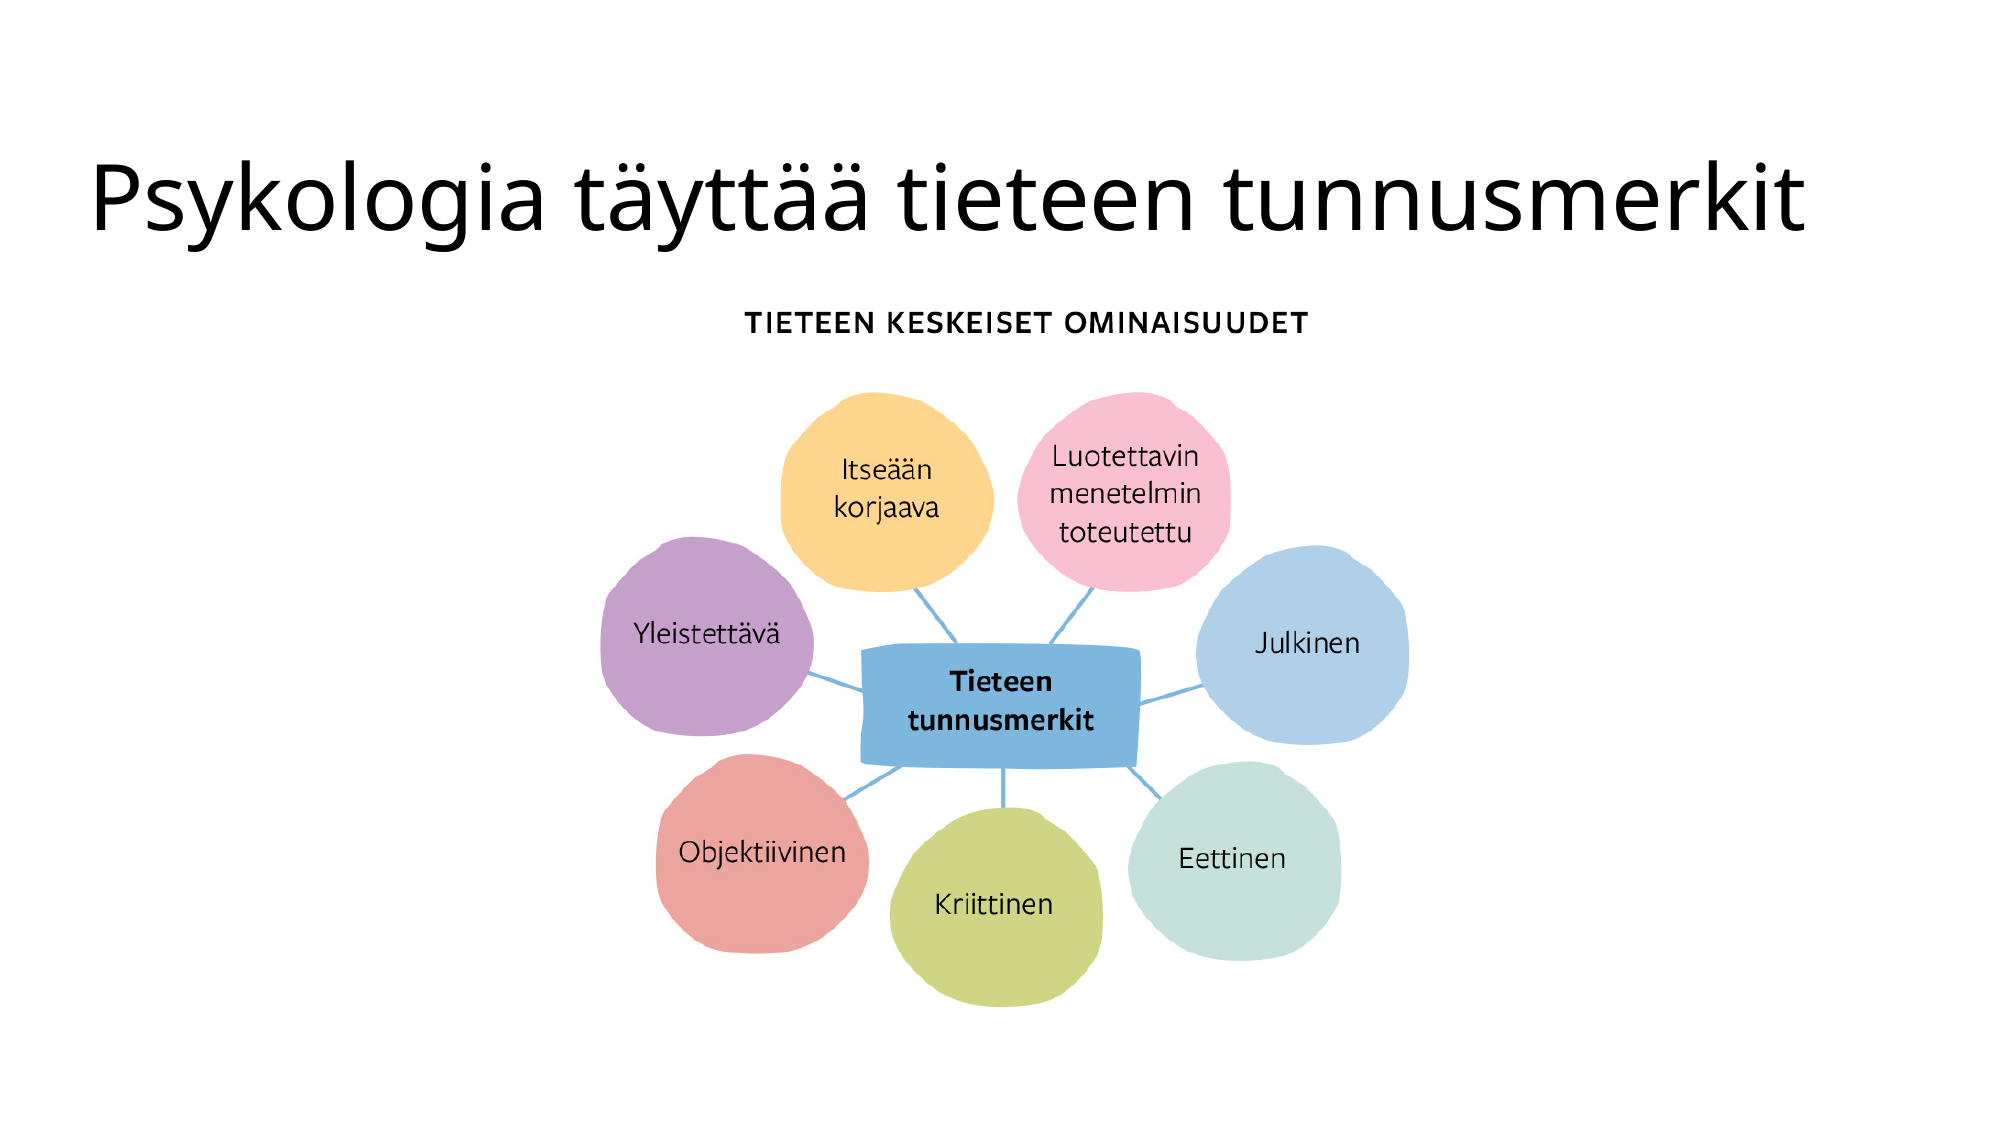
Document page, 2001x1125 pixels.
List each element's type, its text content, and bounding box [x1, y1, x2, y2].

picture [496, 267, 1504, 1041]
title Psykologia täyttää tieteen tunnusmerkit [68, 131, 1932, 257]
